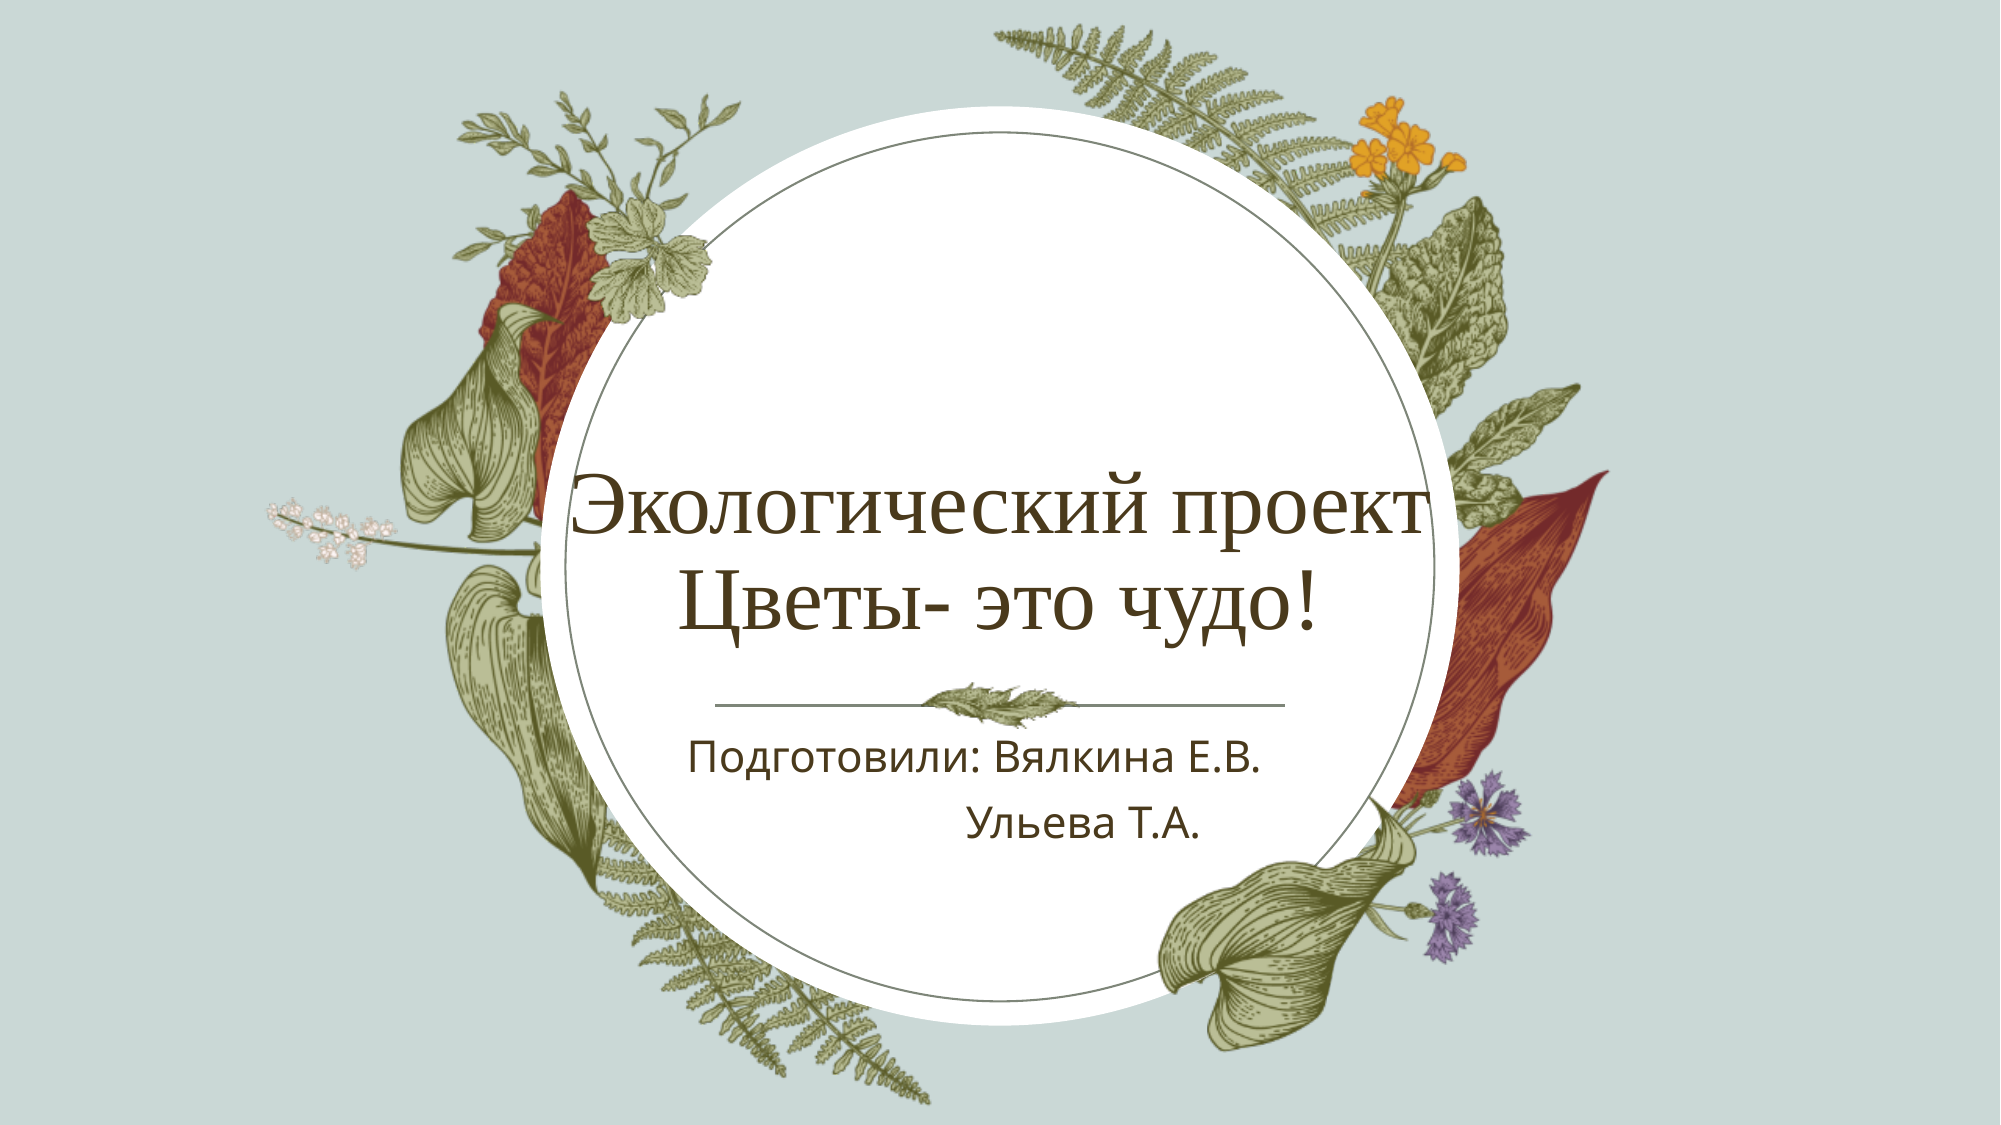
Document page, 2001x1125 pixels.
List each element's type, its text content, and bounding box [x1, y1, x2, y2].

subtitle Подготовили: Вялкина Е.В. Ульева Т.А. [667, 727, 1282, 886]
picture [248, 0, 1626, 1125]
title Экологический проект Цветы- это чудо! [465, 499, 1536, 657]
